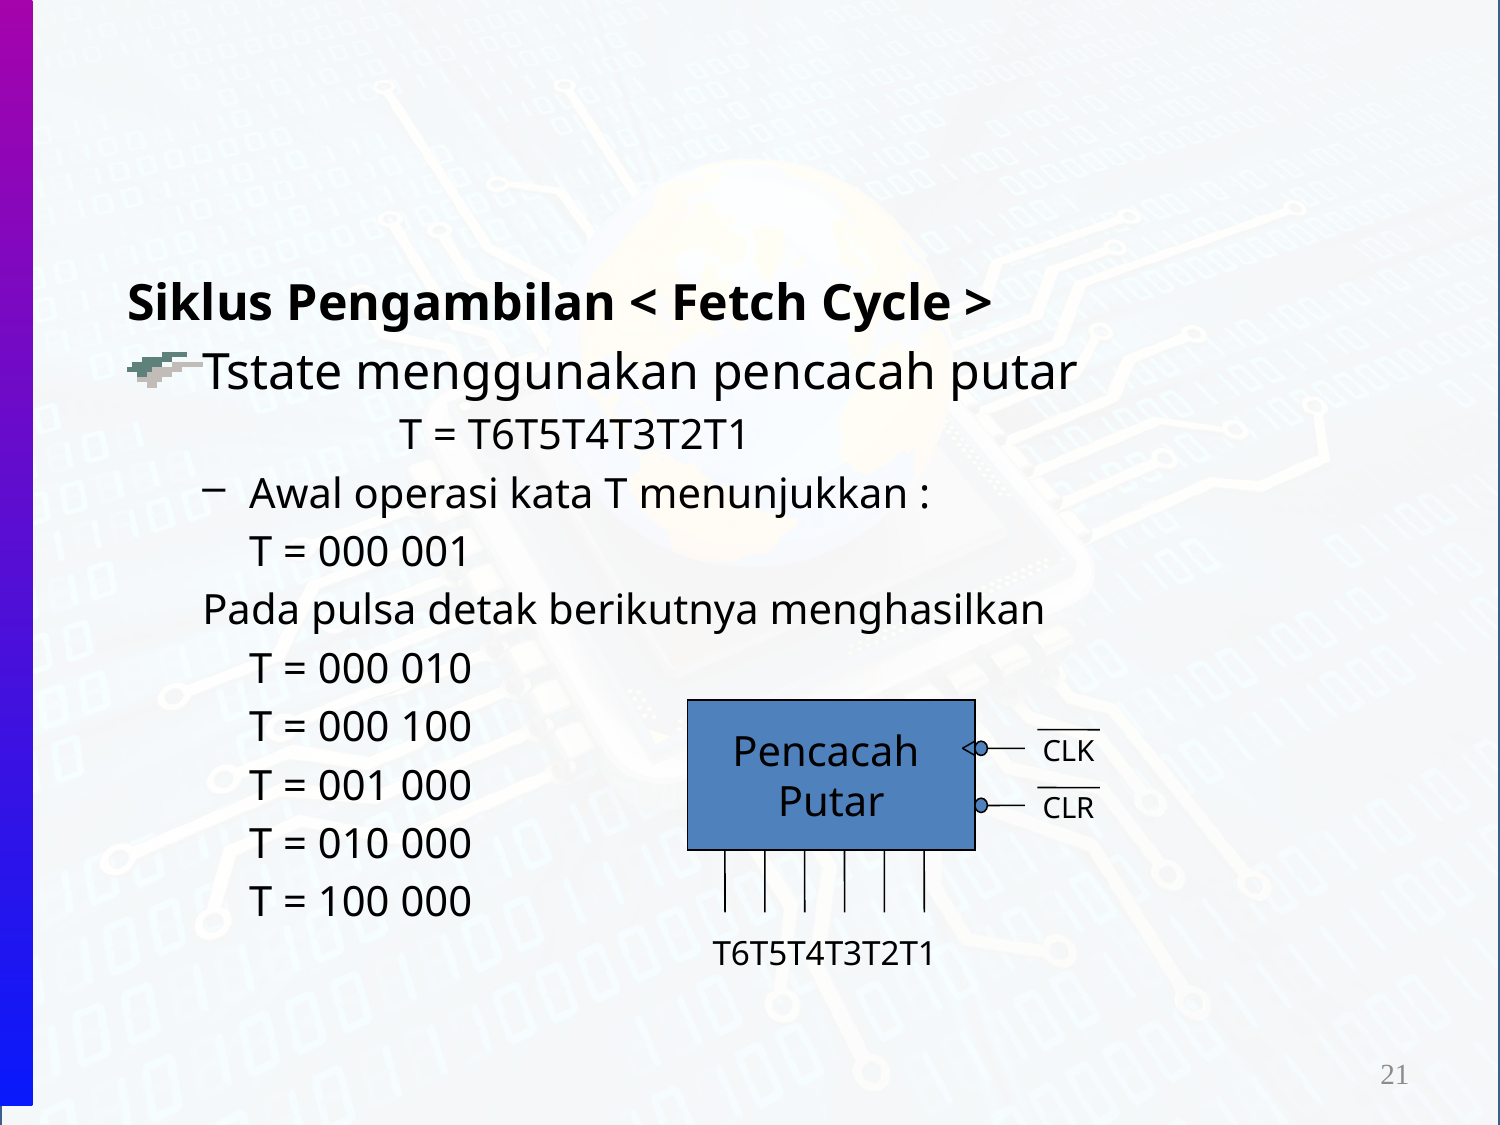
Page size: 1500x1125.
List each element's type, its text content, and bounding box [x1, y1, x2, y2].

text_box Siklus Pengambilan < Fetch Cycle > Tstate menggunakan pencacah putar T = T6T5T4T3T2T1 Awal operasi kata T menunjukkan : T = 000 001 Pada pulsa detak berikutnya menghasilkan T = 000 010 T = 000 100 T = 001 000 T = 010 000 T = 100 000 [112, 262, 1475, 935]
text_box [649, 699, 1113, 981]
slide_number 21 [1074, 1042, 1425, 1103]
picture [127, 352, 203, 388]
